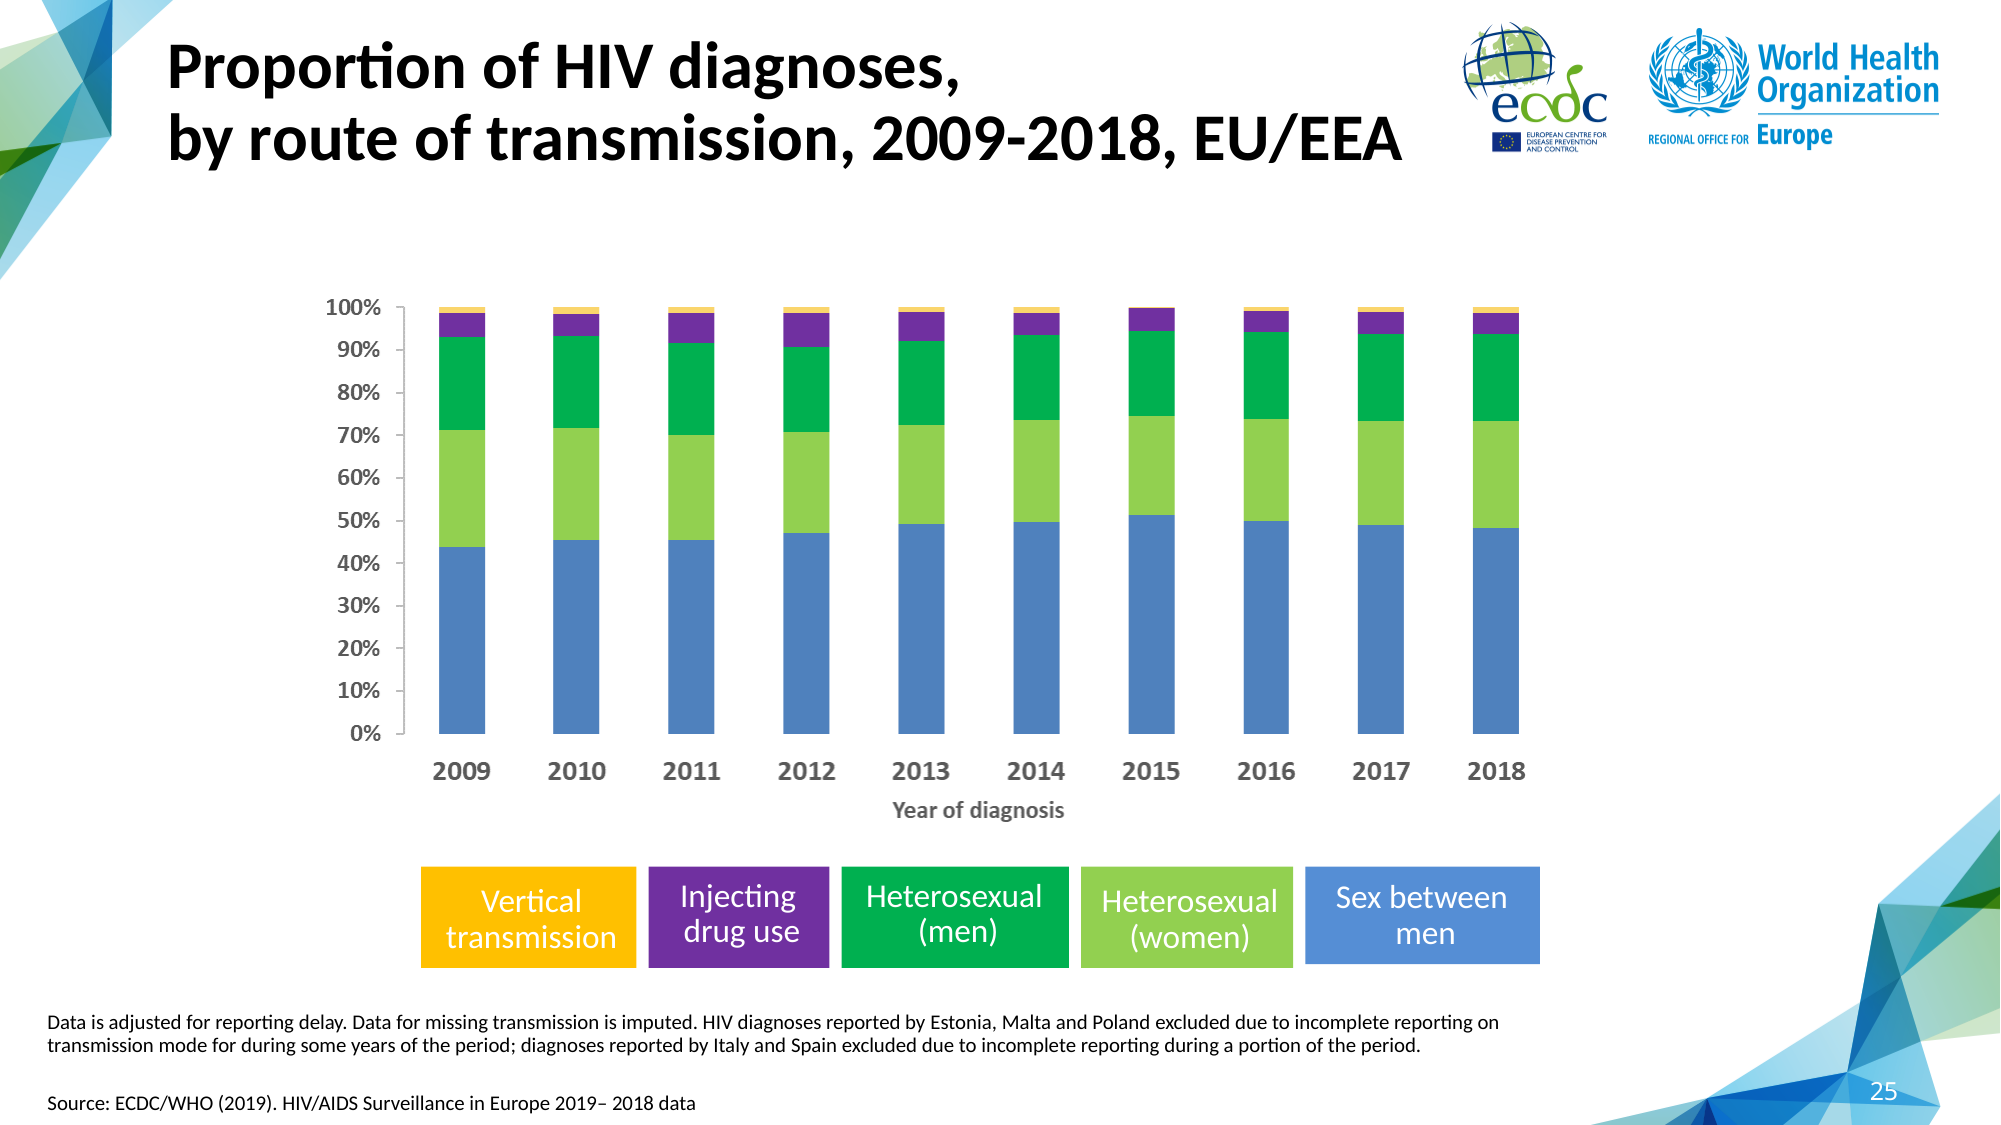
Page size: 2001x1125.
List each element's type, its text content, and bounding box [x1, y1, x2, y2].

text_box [648, 866, 1541, 969]
text_box Data is adjusted for reporting delay. Data for missing transmission is imputed. HIV diagnoses reported by Estonia, Malta and Poland excluded due to incomplete reporting on transmission mode for during some years of the period; diagnoses reported by Italy and Spain excluded due to incomplete reporting during a portion of the period. [47, 1012, 1552, 1058]
text_box Vertical transmission [421, 903, 637, 968]
slide_number 25 [1494, 1062, 1914, 1123]
text_box Proportion of HIV diagnoses, by route of transmission, 2009-2018, EU/EEA [167, 30, 1799, 166]
picture [0, 0, 2000, 1125]
text_box Source: ECDC/WHO (2019). HIV/AIDS Surveillance in Europe 2019– 2018 data [47, 1092, 724, 1116]
